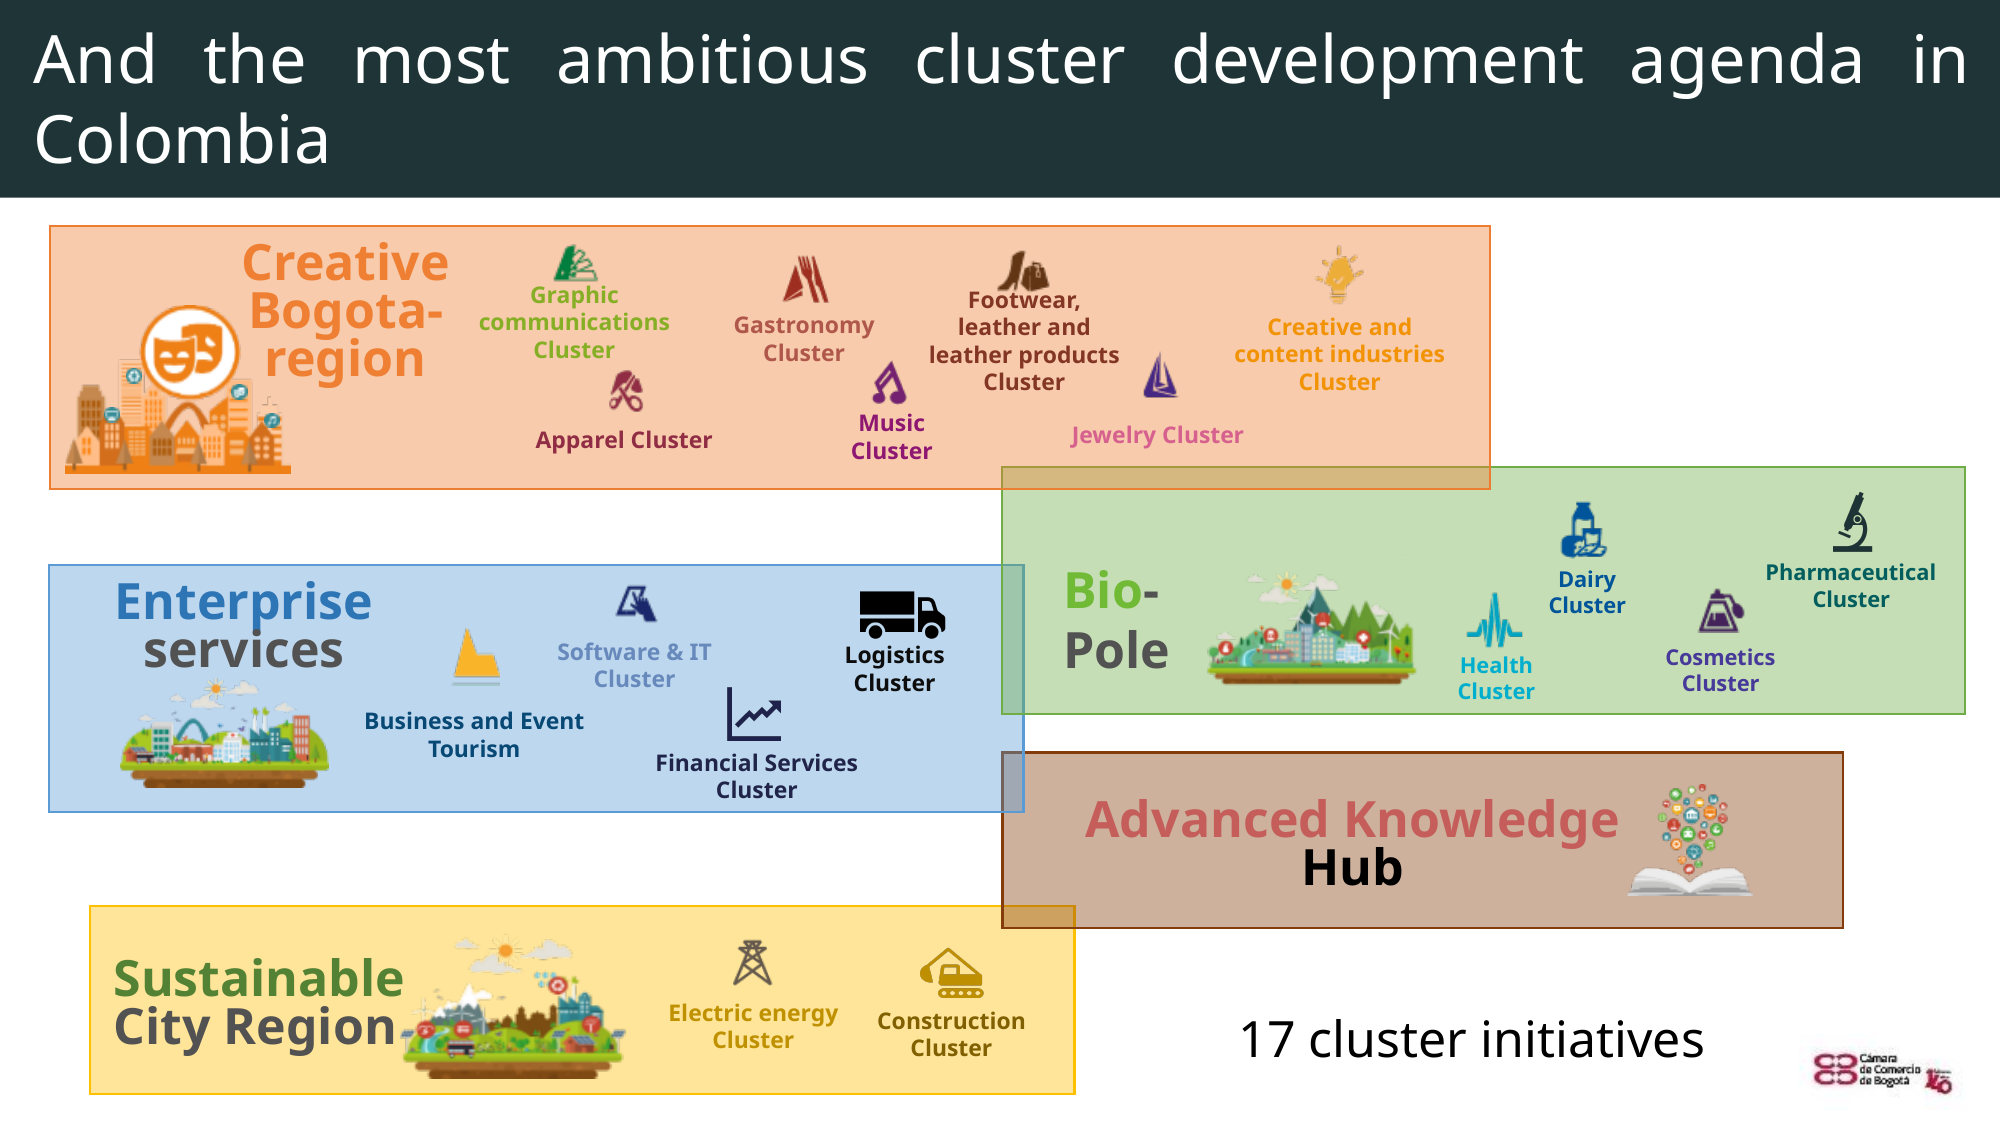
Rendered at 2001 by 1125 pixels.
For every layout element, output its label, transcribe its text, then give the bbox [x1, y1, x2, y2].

text_box [1001, 466, 1966, 715]
text_box And the most ambitious cluster development agenda in Colombia [18, 9, 1987, 185]
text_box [1417, 589, 1576, 712]
text_box Logistics Cluster [812, 633, 978, 704]
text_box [511, 366, 737, 461]
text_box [647, 932, 859, 1061]
picture [856, 568, 949, 661]
picture [1627, 784, 1753, 896]
text_box Bio-Pole [1048, 551, 1274, 687]
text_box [542, 577, 727, 701]
text_box Advanced Knowledge Hub [1067, 791, 1639, 903]
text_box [438, 232, 711, 371]
picture [1799, 1034, 1966, 1110]
text_box [89, 905, 1076, 1095]
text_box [1205, 239, 1475, 390]
text_box Creative Bogota-region [206, 234, 485, 394]
picture [1175, 553, 1479, 700]
text_box Sustainable City Region [98, 950, 400, 1062]
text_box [1750, 488, 1953, 620]
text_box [910, 248, 1139, 390]
picture [120, 678, 329, 788]
text_box [0, 0, 2000, 199]
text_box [65, 305, 291, 474]
text_box [48, 564, 1025, 813]
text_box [718, 245, 890, 374]
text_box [1508, 491, 1667, 627]
text_box Enterprise services [60, 573, 428, 685]
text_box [1641, 586, 1801, 704]
text_box [1001, 751, 1844, 929]
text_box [819, 358, 965, 472]
text_box [49, 225, 1491, 490]
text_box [857, 940, 1046, 1070]
picture [400, 909, 634, 1079]
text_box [346, 628, 602, 770]
text_box 17 cluster initiatives [1223, 999, 1720, 1075]
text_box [629, 676, 885, 812]
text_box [1041, 344, 1276, 457]
